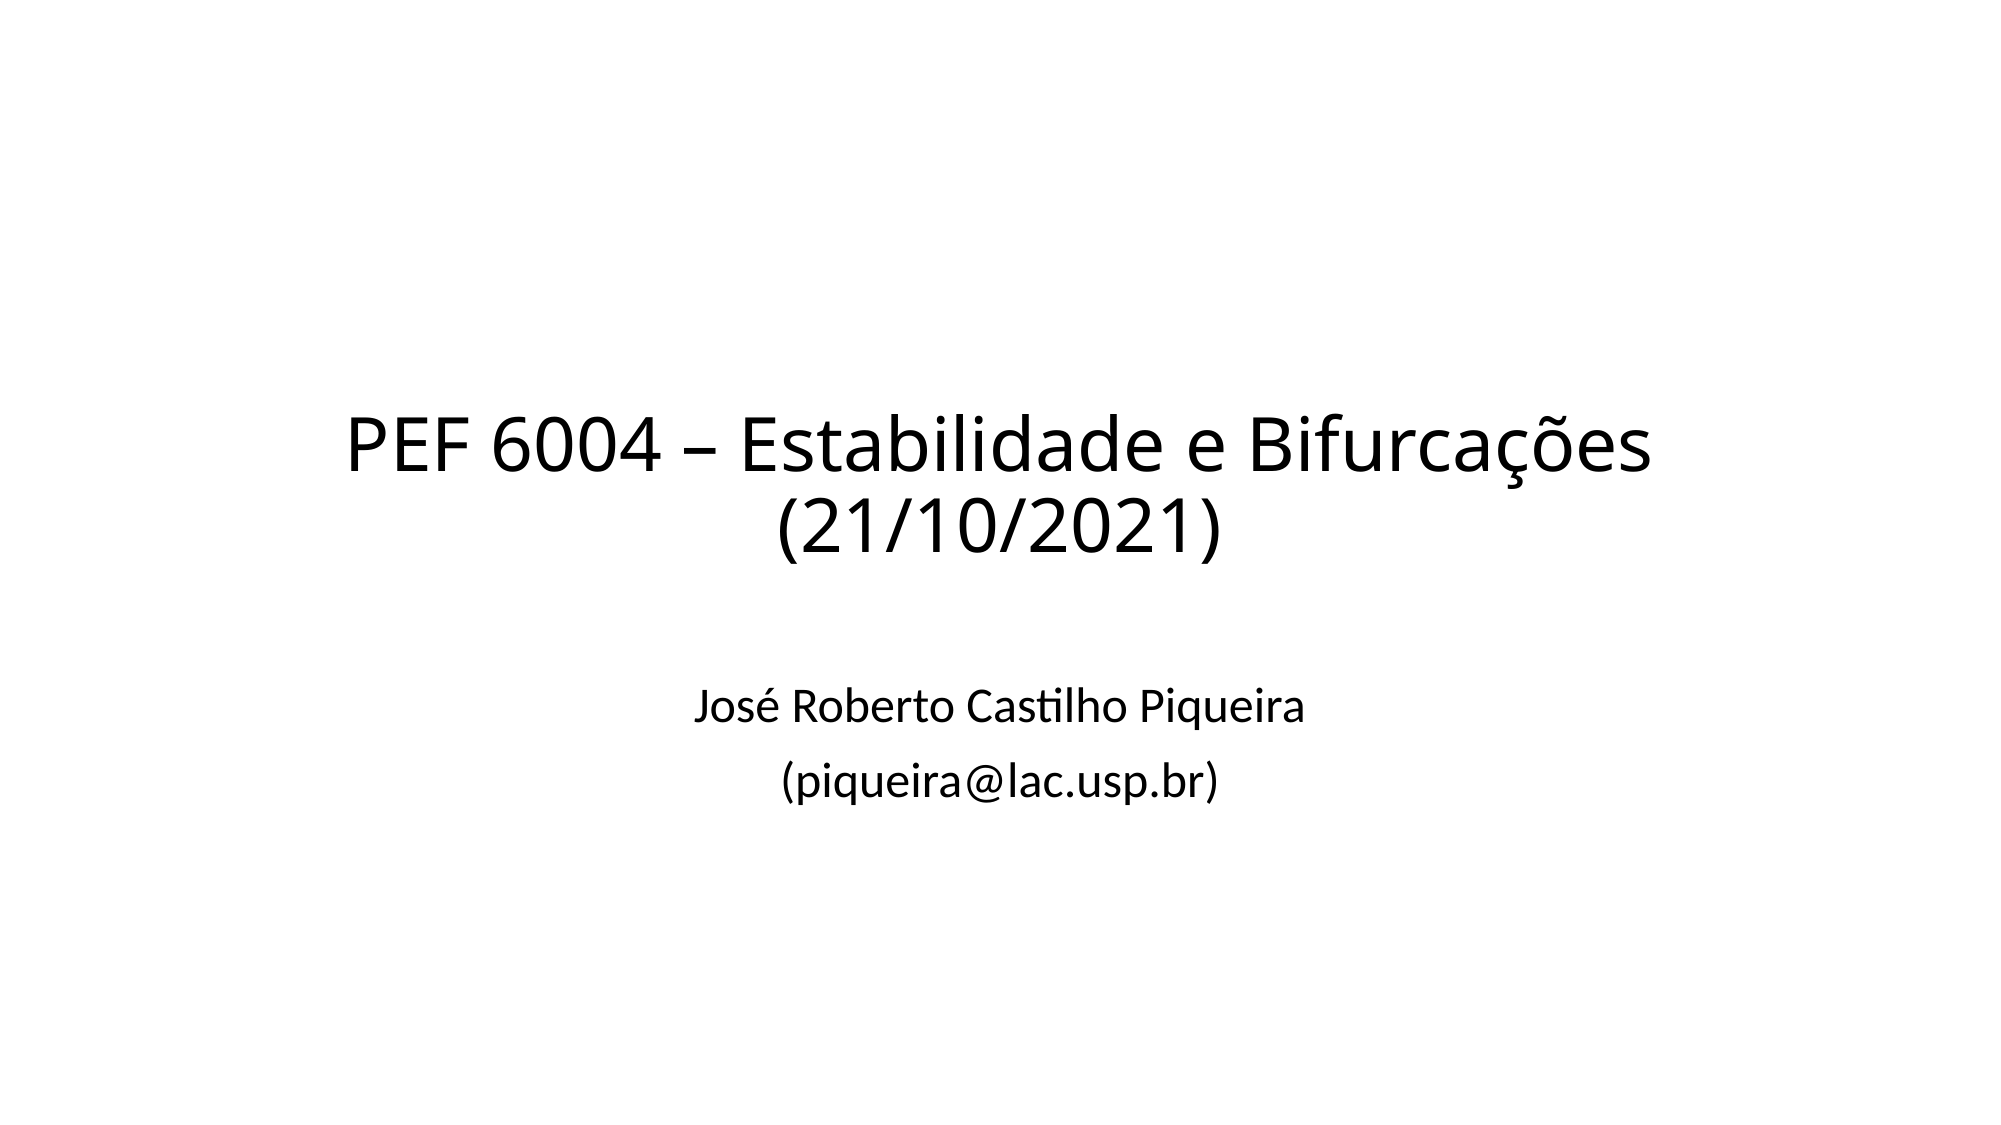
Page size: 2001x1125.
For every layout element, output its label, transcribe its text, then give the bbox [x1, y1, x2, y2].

title PEF 6004 – Estabilidade e Bifurcações (21/10/2021) [249, 184, 1750, 576]
subtitle José Roberto Castilho Piqueira (piqueira@lac.usp.br) [249, 590, 1750, 863]
